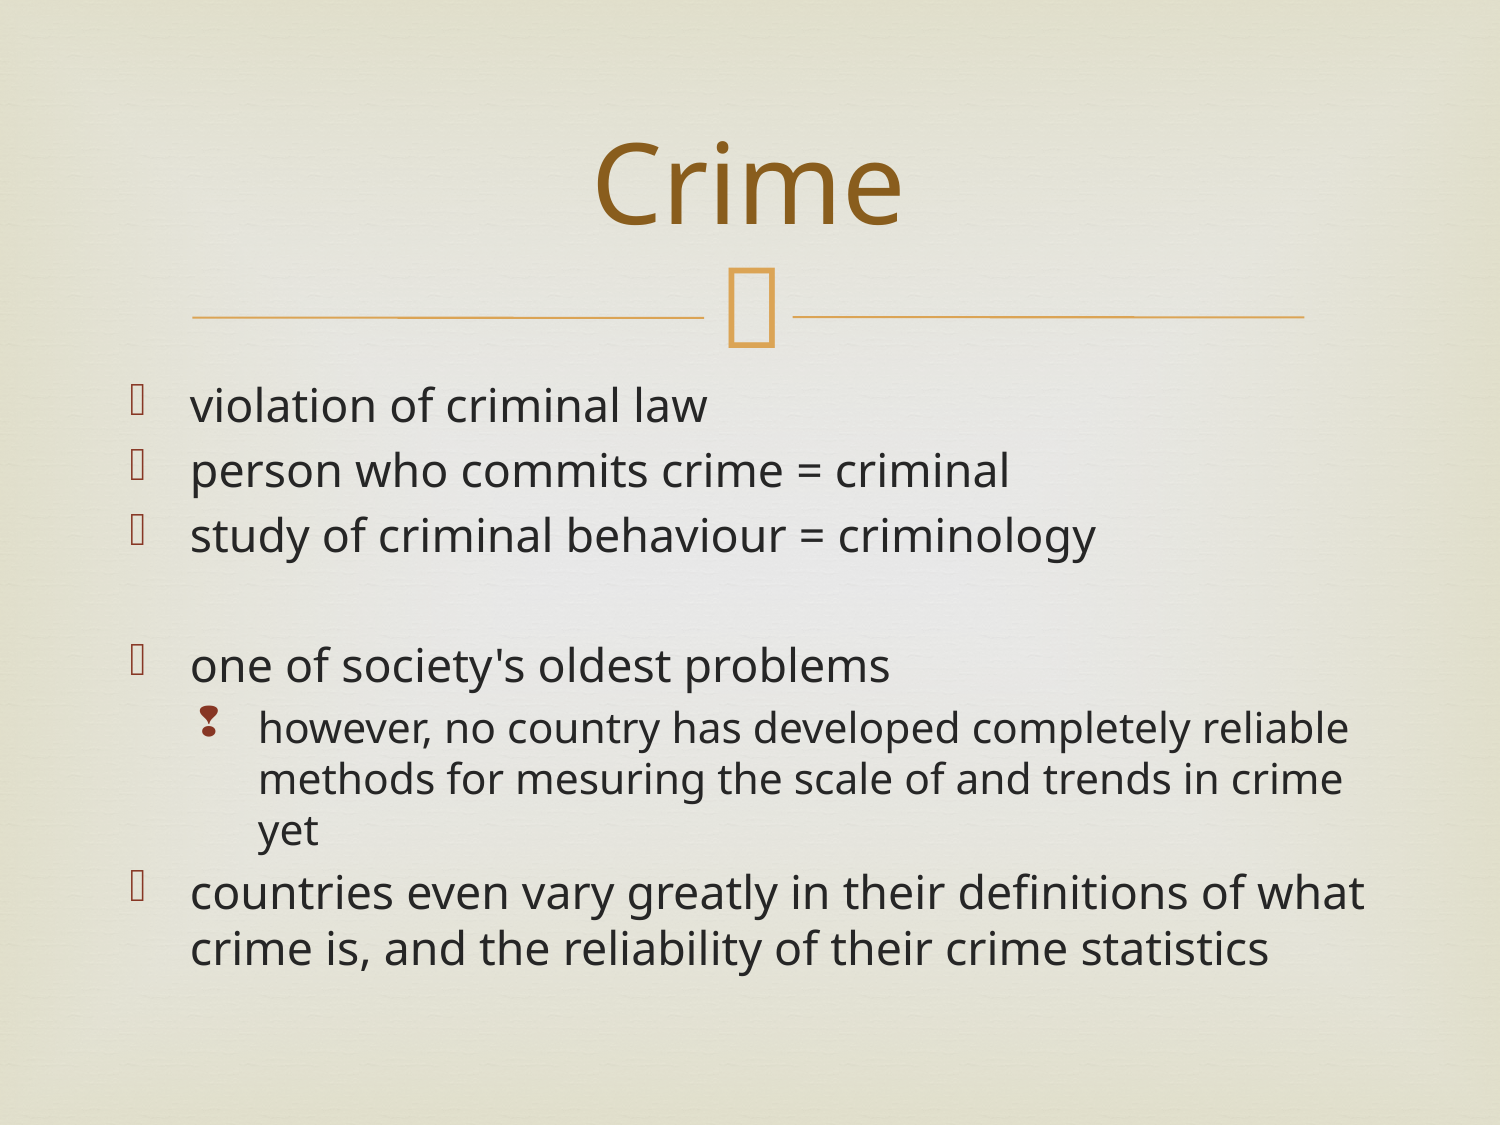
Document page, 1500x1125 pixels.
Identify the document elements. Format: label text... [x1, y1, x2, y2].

list violation of criminal law person who commits crime = criminal study of criminal behaviour = criminology one of society's oldest problems however, no country has developed completely reliable methods for mesuring the scale of and trends in crime yet countries even vary greatly in their definitions of what crime is, and the reliability of their crime statistics [114, 368, 1386, 1005]
title Crime [112, 93, 1386, 267]
